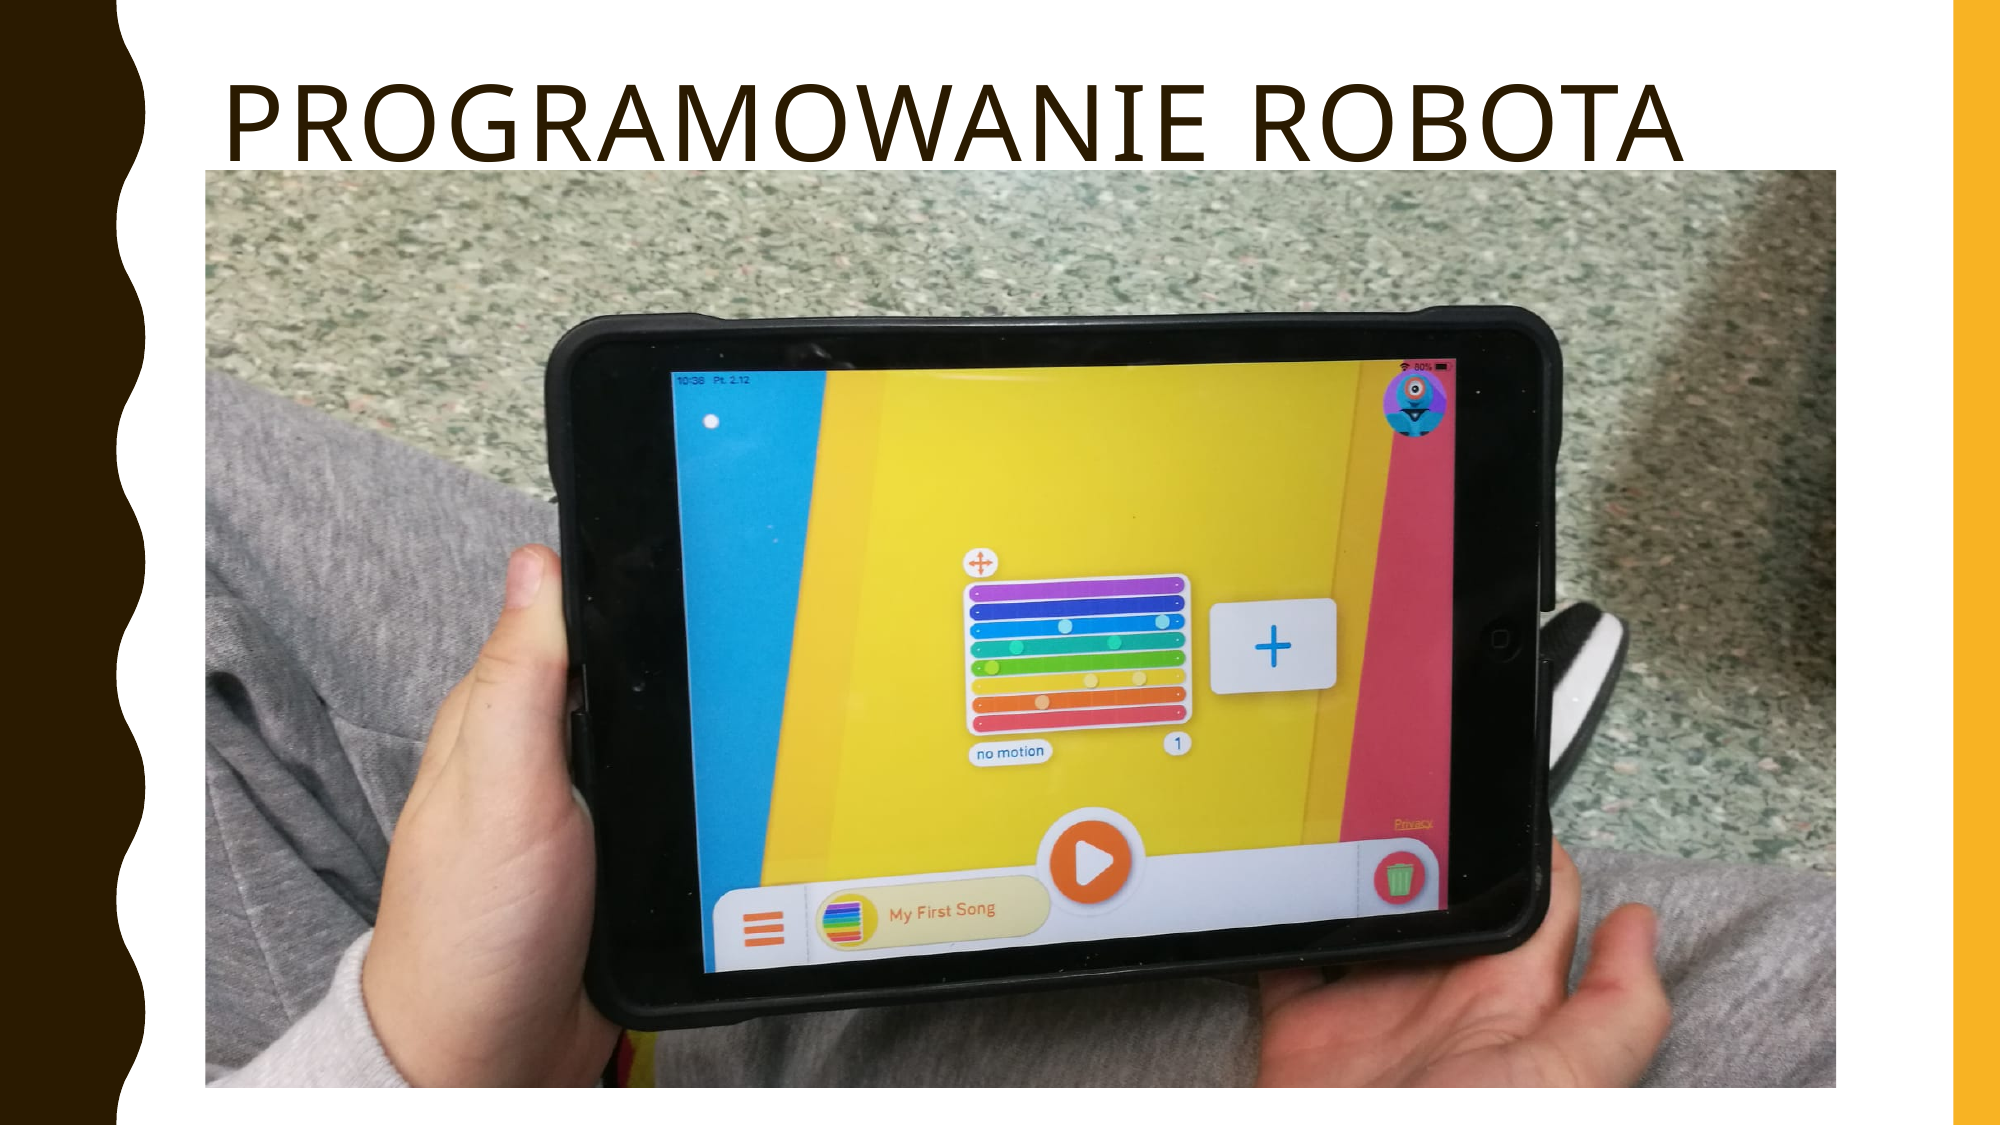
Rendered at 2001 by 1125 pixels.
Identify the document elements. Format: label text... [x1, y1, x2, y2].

picture [205, 170, 1837, 1088]
title Programowanie robota [205, 62, 1875, 308]
